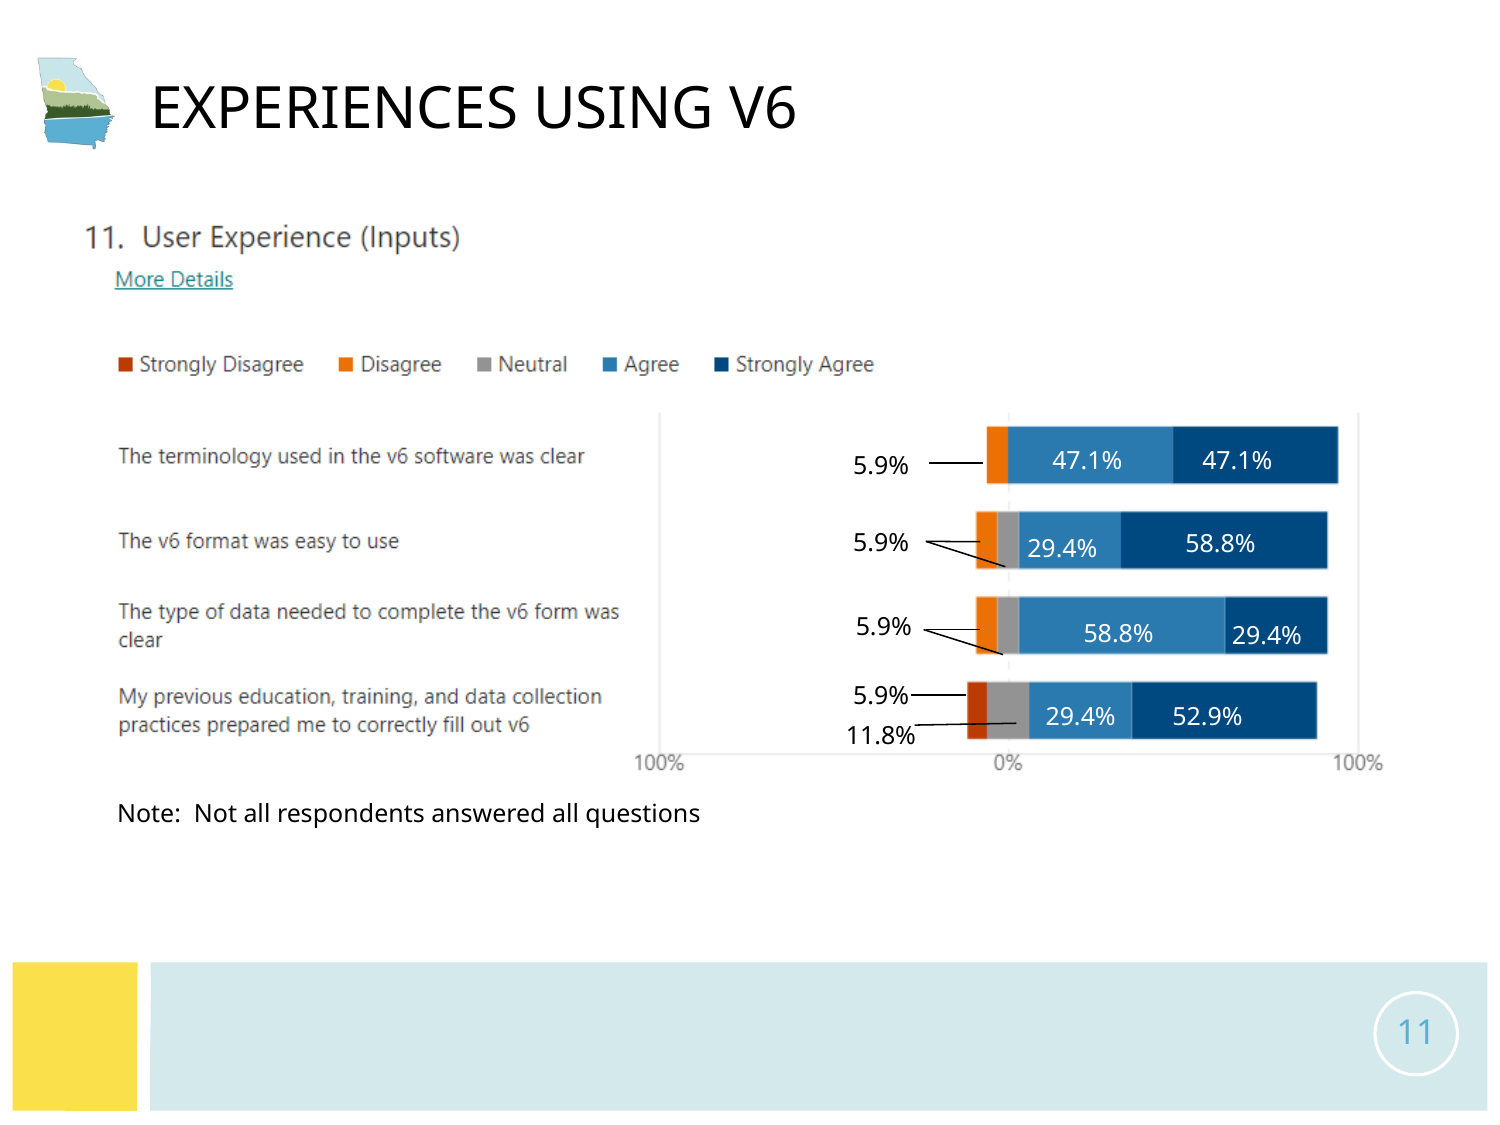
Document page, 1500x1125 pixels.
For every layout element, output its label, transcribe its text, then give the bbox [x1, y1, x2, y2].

title Experiences using v6 [135, 60, 1369, 150]
text_box Note: Not all respondents answered all questions [102, 808, 939, 836]
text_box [923, 629, 1004, 655]
slide_number 11 [1373, 990, 1460, 1077]
picture [74, 212, 1429, 800]
picture [23, 50, 125, 152]
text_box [914, 722, 1017, 726]
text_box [925, 541, 1006, 567]
